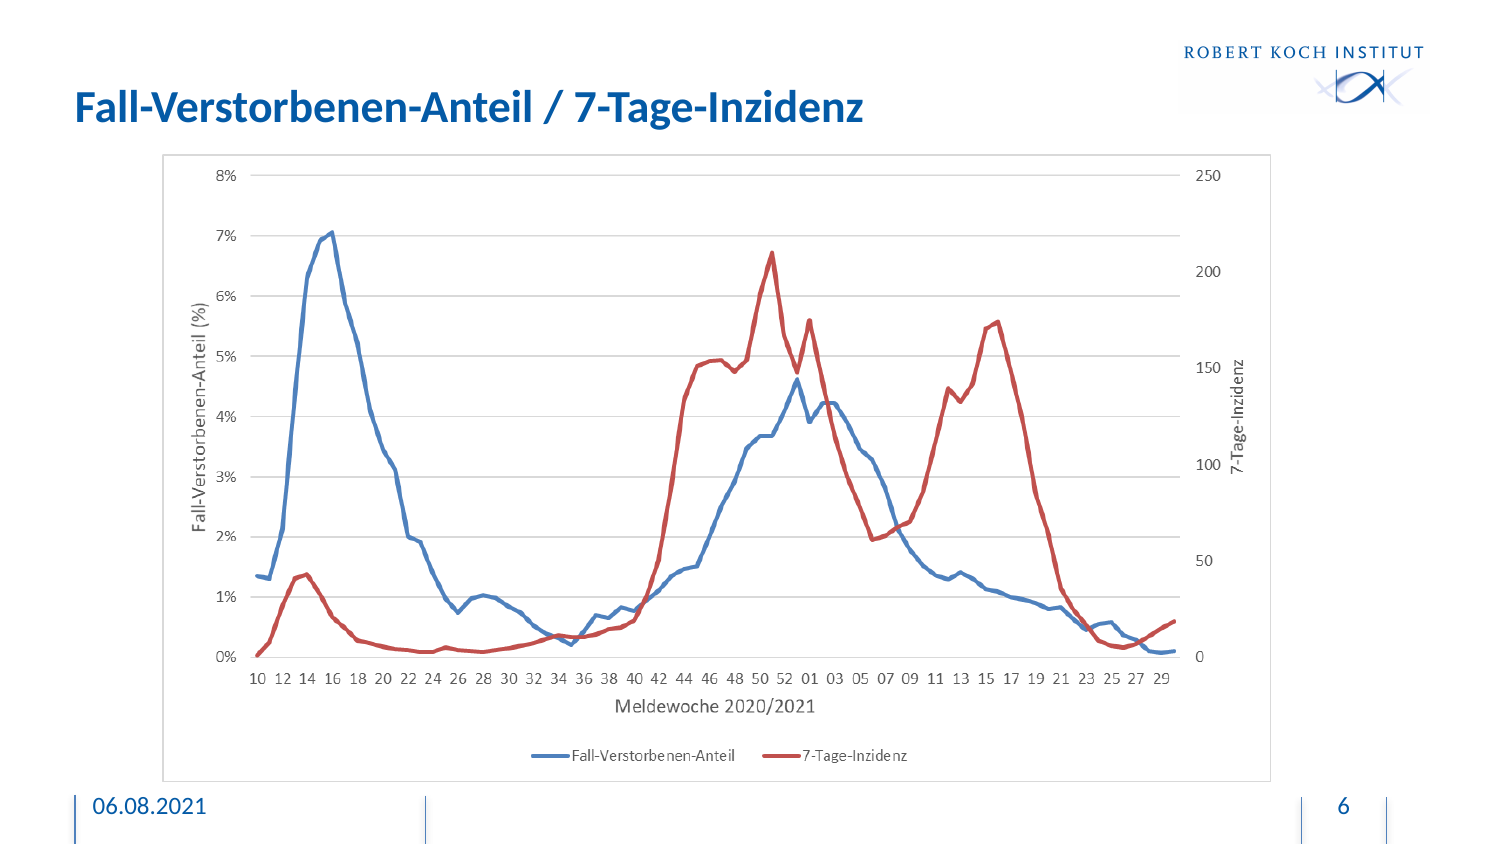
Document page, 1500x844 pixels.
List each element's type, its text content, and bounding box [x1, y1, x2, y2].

title Fall-Verstorbenen-Anteil / 7-Tage-Inzidenz [74, 46, 1385, 164]
slide_number 6 [1302, 782, 1385, 827]
picture [1178, 40, 1430, 114]
picture [162, 154, 1272, 783]
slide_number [92, 782, 398, 827]
